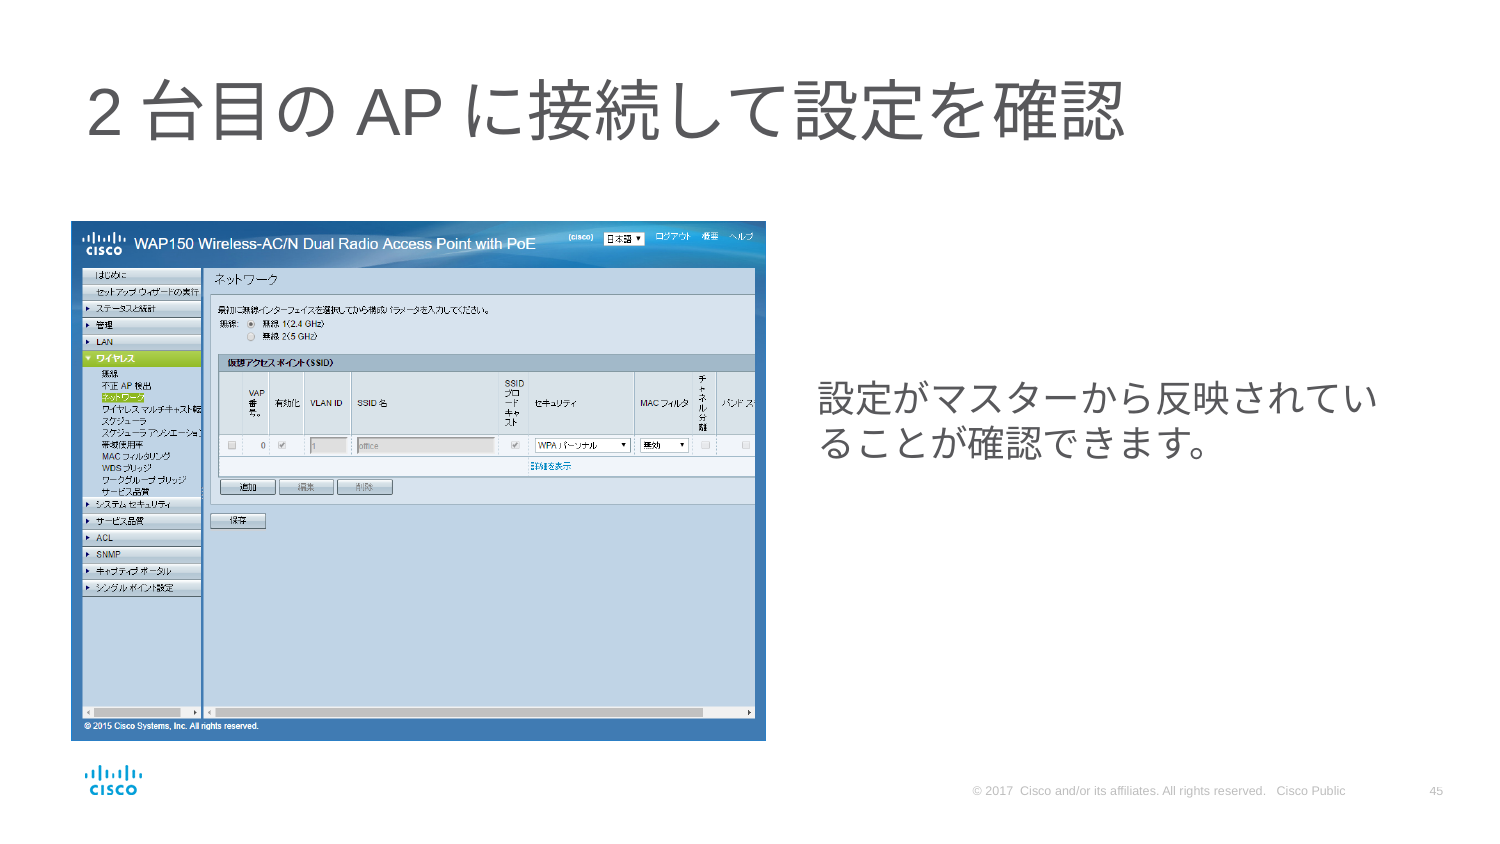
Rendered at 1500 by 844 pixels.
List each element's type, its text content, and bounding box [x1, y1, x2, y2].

picture [78, 758, 148, 803]
text_box 設定がマスターから反映されていることが確認できます。 [803, 367, 1416, 473]
title 2台目のAPに接続して設定を確認 [71, 55, 1441, 176]
picture [71, 220, 766, 742]
